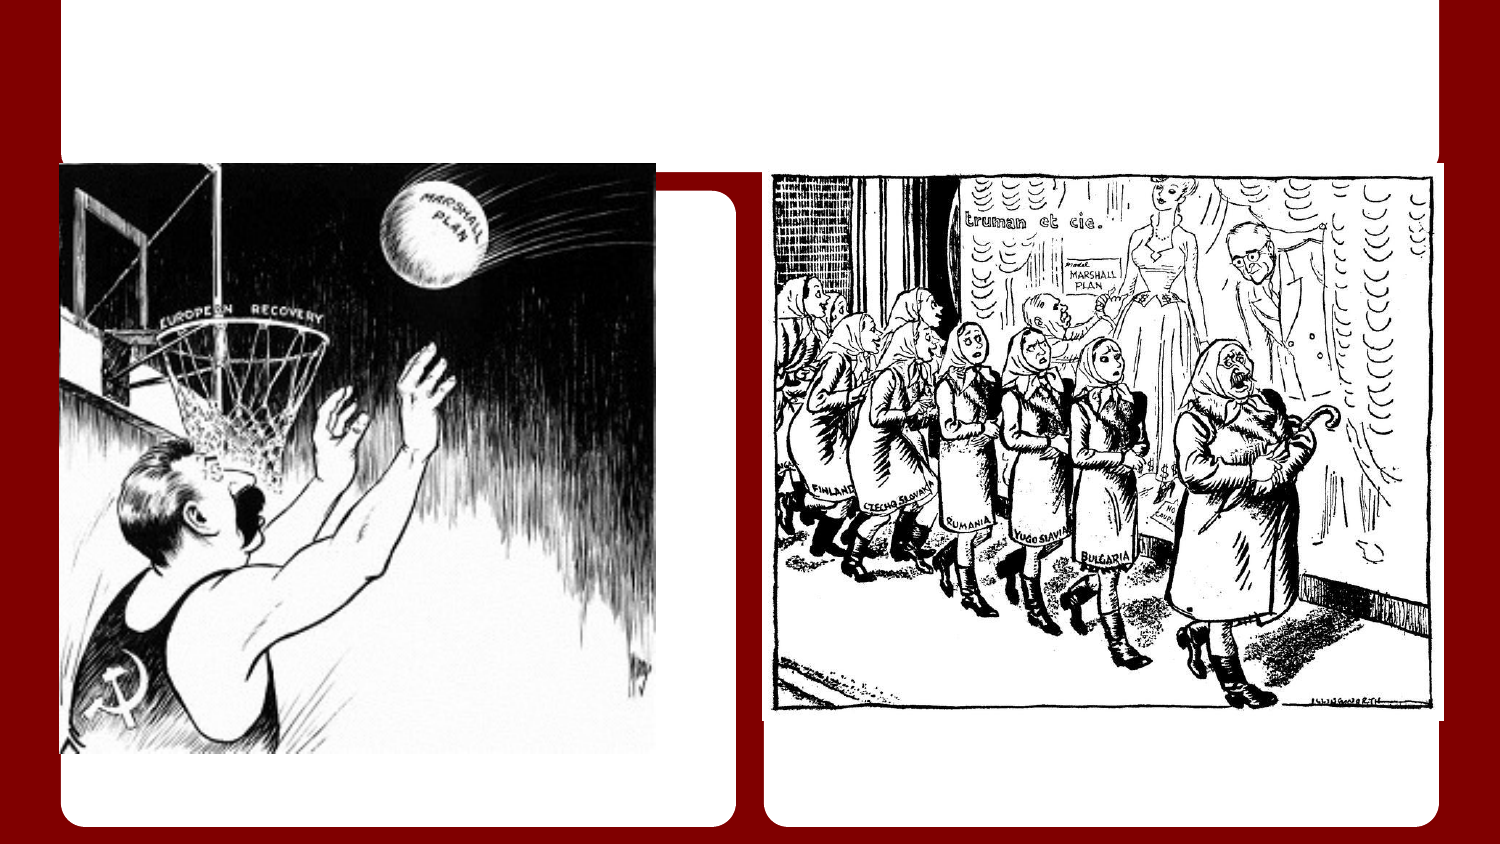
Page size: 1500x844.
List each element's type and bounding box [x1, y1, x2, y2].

picture [59, 163, 656, 754]
picture [761, 163, 1444, 721]
